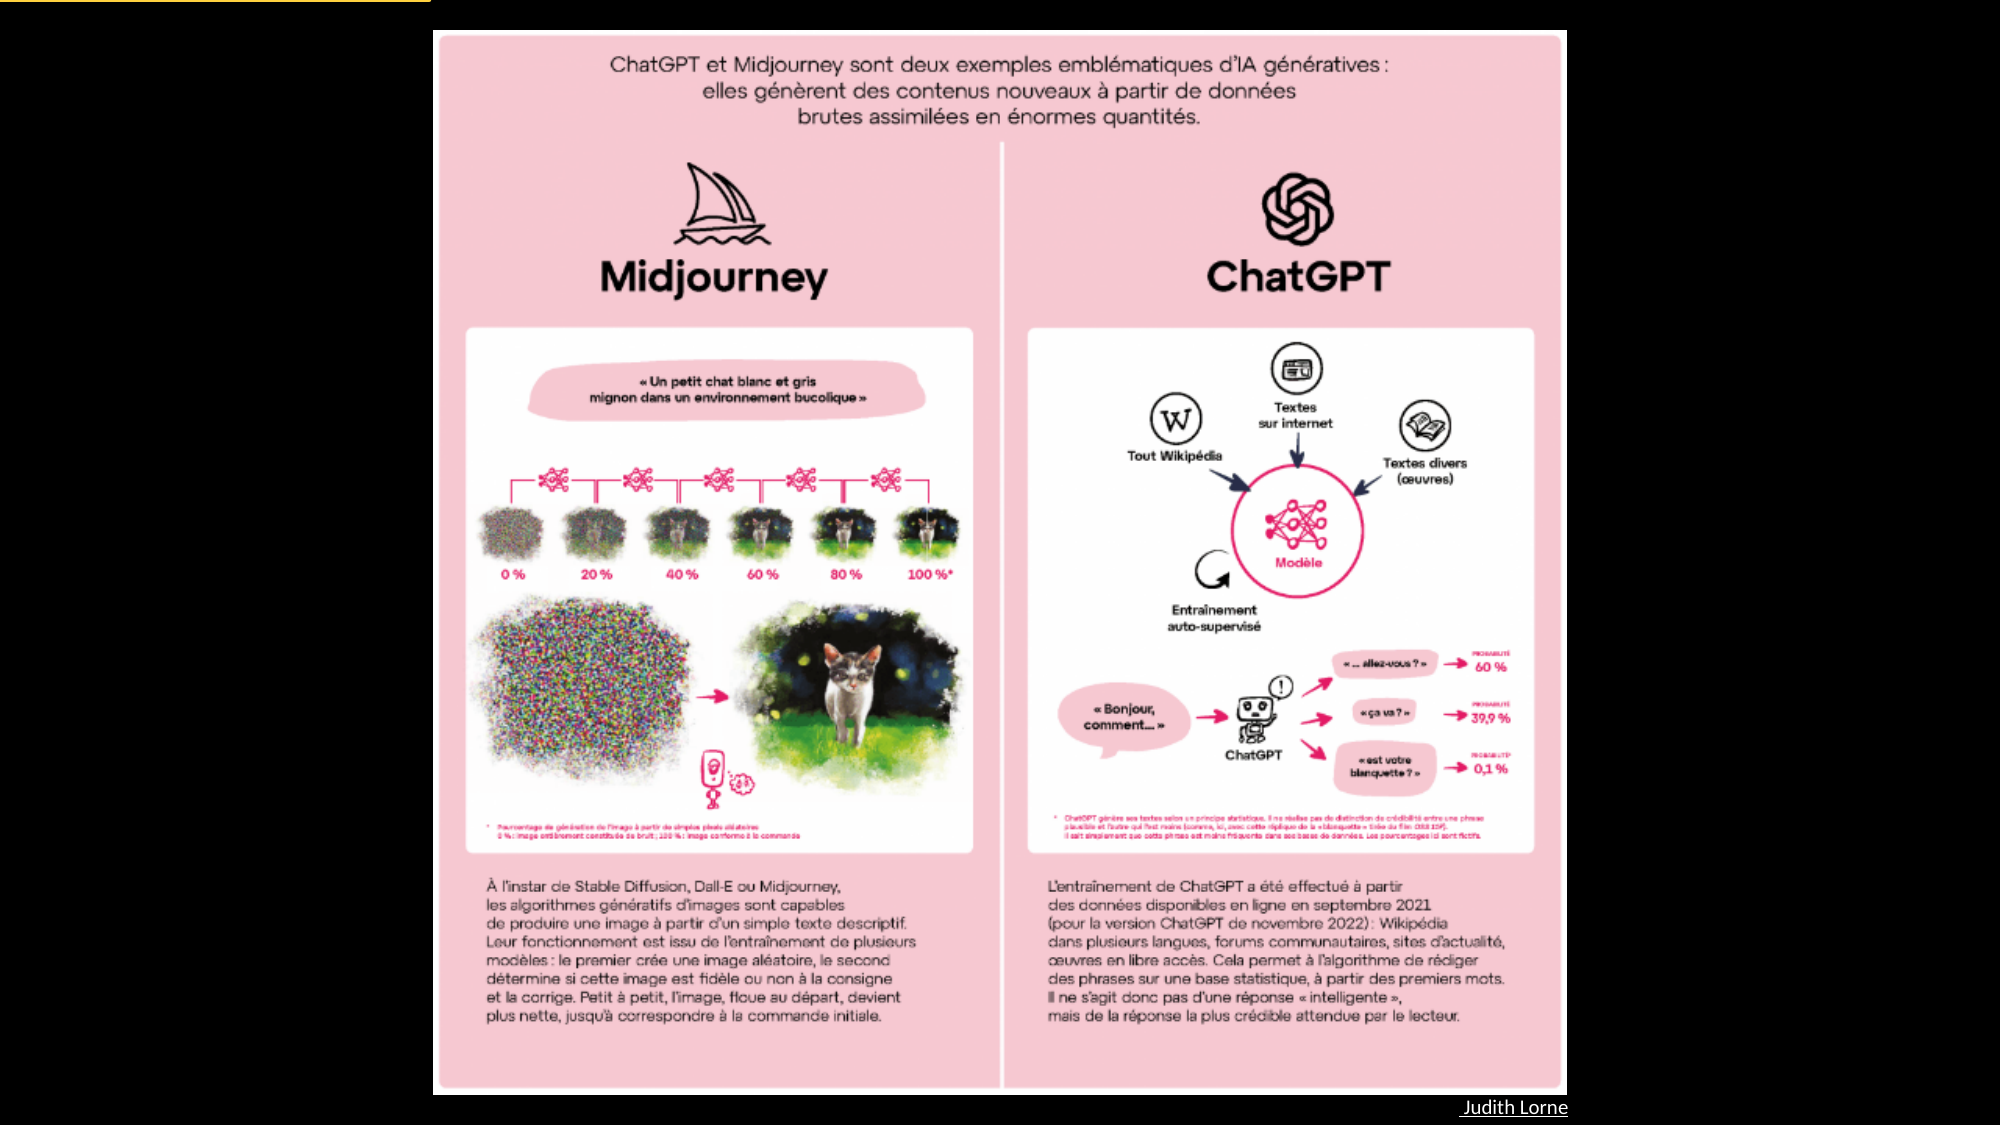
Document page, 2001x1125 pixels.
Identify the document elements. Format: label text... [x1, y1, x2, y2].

picture [433, 30, 1567, 1095]
text_box Judith Lorne [1444, 1086, 1589, 1125]
